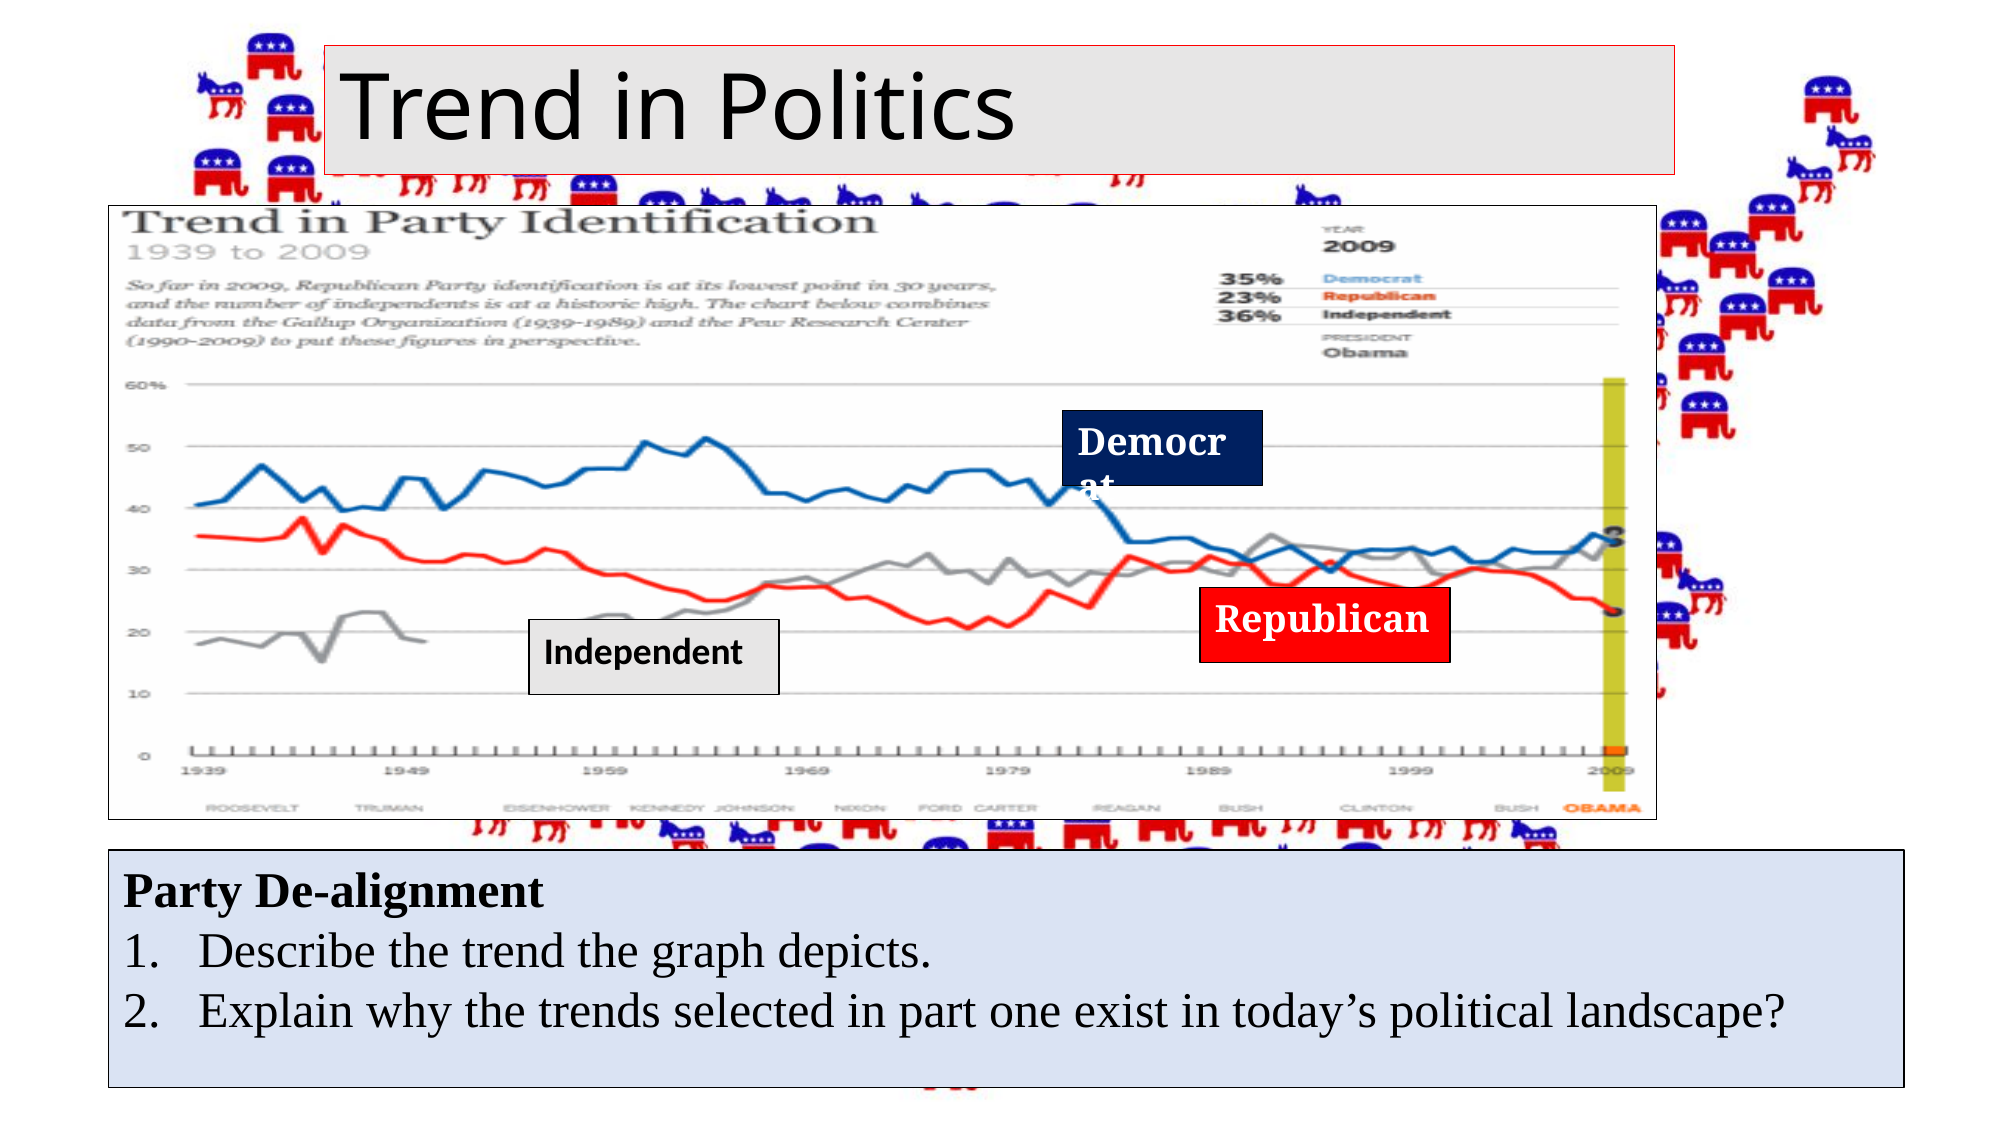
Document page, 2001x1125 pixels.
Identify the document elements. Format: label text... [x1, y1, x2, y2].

text_box Party De-alignment Describe the trend the graph depicts. Explain why the trends selected in part one exist in today’s political landscape? [108, 849, 1904, 1088]
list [108, 205, 1657, 820]
title Trend in Politics [324, 45, 1675, 175]
